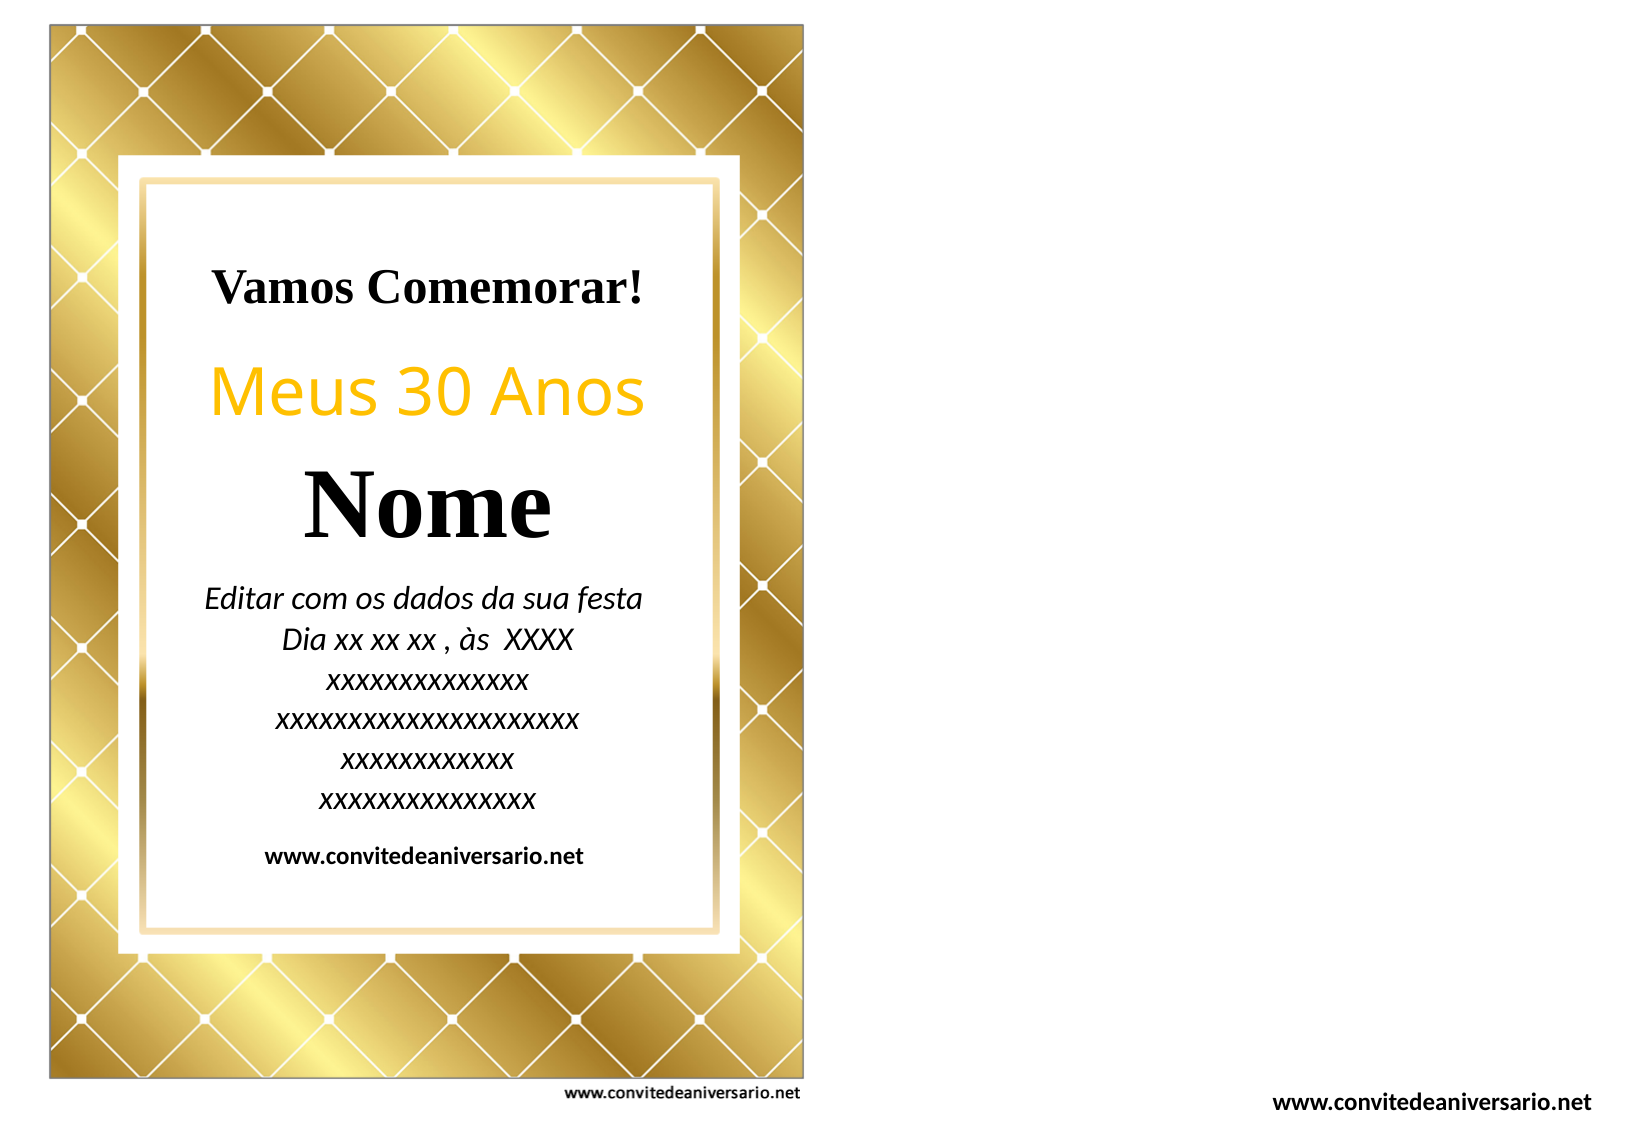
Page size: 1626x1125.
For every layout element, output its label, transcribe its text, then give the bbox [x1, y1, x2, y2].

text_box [27, 10, 826, 1103]
text_box www.convitedeaniversario.net [1257, 1078, 1608, 1123]
